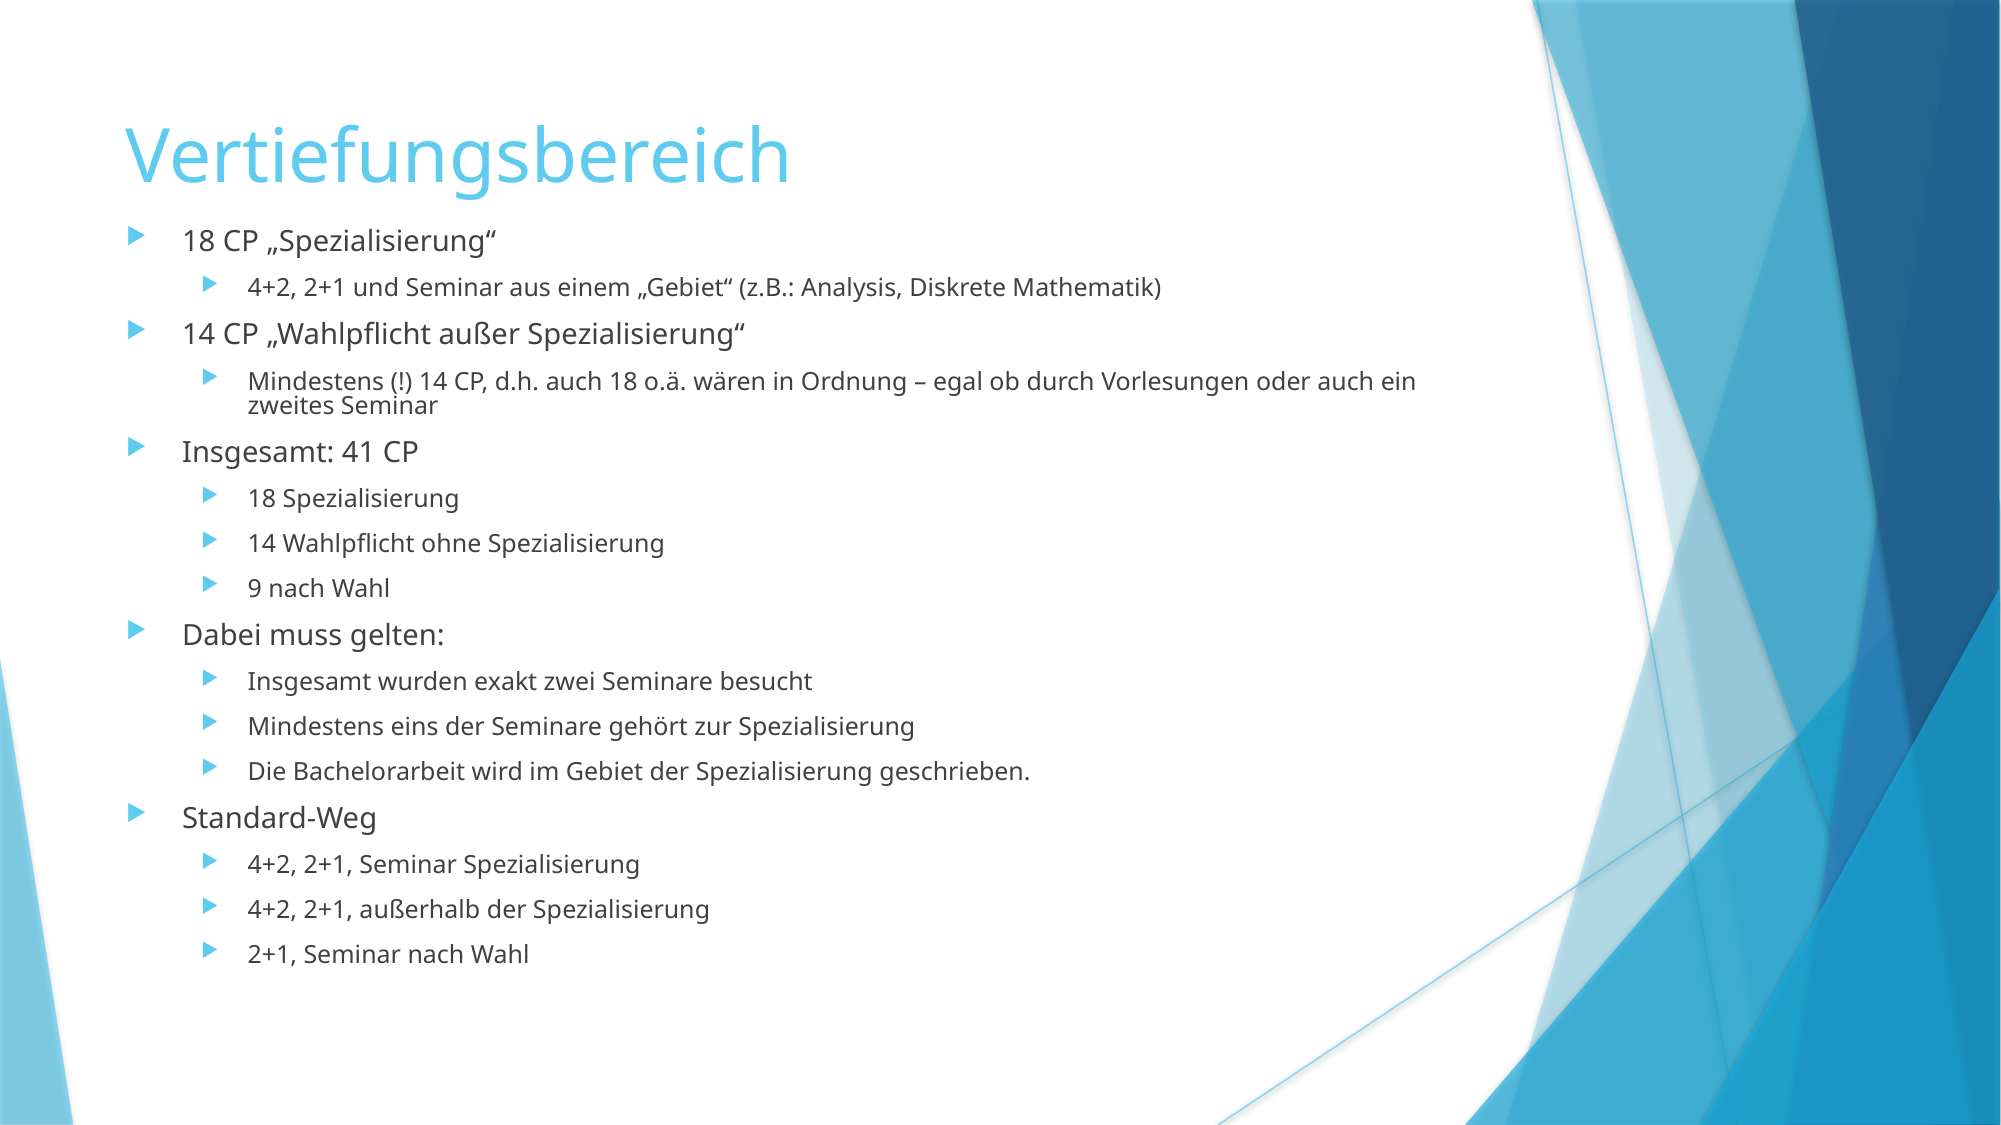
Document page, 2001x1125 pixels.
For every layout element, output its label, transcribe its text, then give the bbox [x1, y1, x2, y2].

text_box 18 CP „Spezialisierung“ 4+2, 2+1 und Seminar aus einem „Gebiet“ (z.B.: Analysis, Diskrete Mathematik) 14 CP „Wahlpflicht außer Spezialisierung“ Mindestens (!) 14 CP, d.h. auch 18 o.ä. wären in Ordnung – egal ob durch Vorlesungen oder auch ein zweites Seminar Insgesamt: 41 CP 18 Spezialisierung 14 Wahlpflicht ohne Spezialisierung 9 nach Wahl Dabei muss gelten: Insgesamt wurden exakt zwei Seminare besucht Mindestens eins der Seminare gehört zur Spezialisierung Die Bachelorarbeit wird im Gebiet der Spezialisierung geschrieben. Standard-Weg 4+2, 2+1, Seminar Spezialisierung 4+2, 2+1, außerhalb der Spezialisierung 2+1, Seminar nach Wahl [111, 221, 1521, 991]
text_box Vertiefungsbereich [111, 99, 1521, 221]
